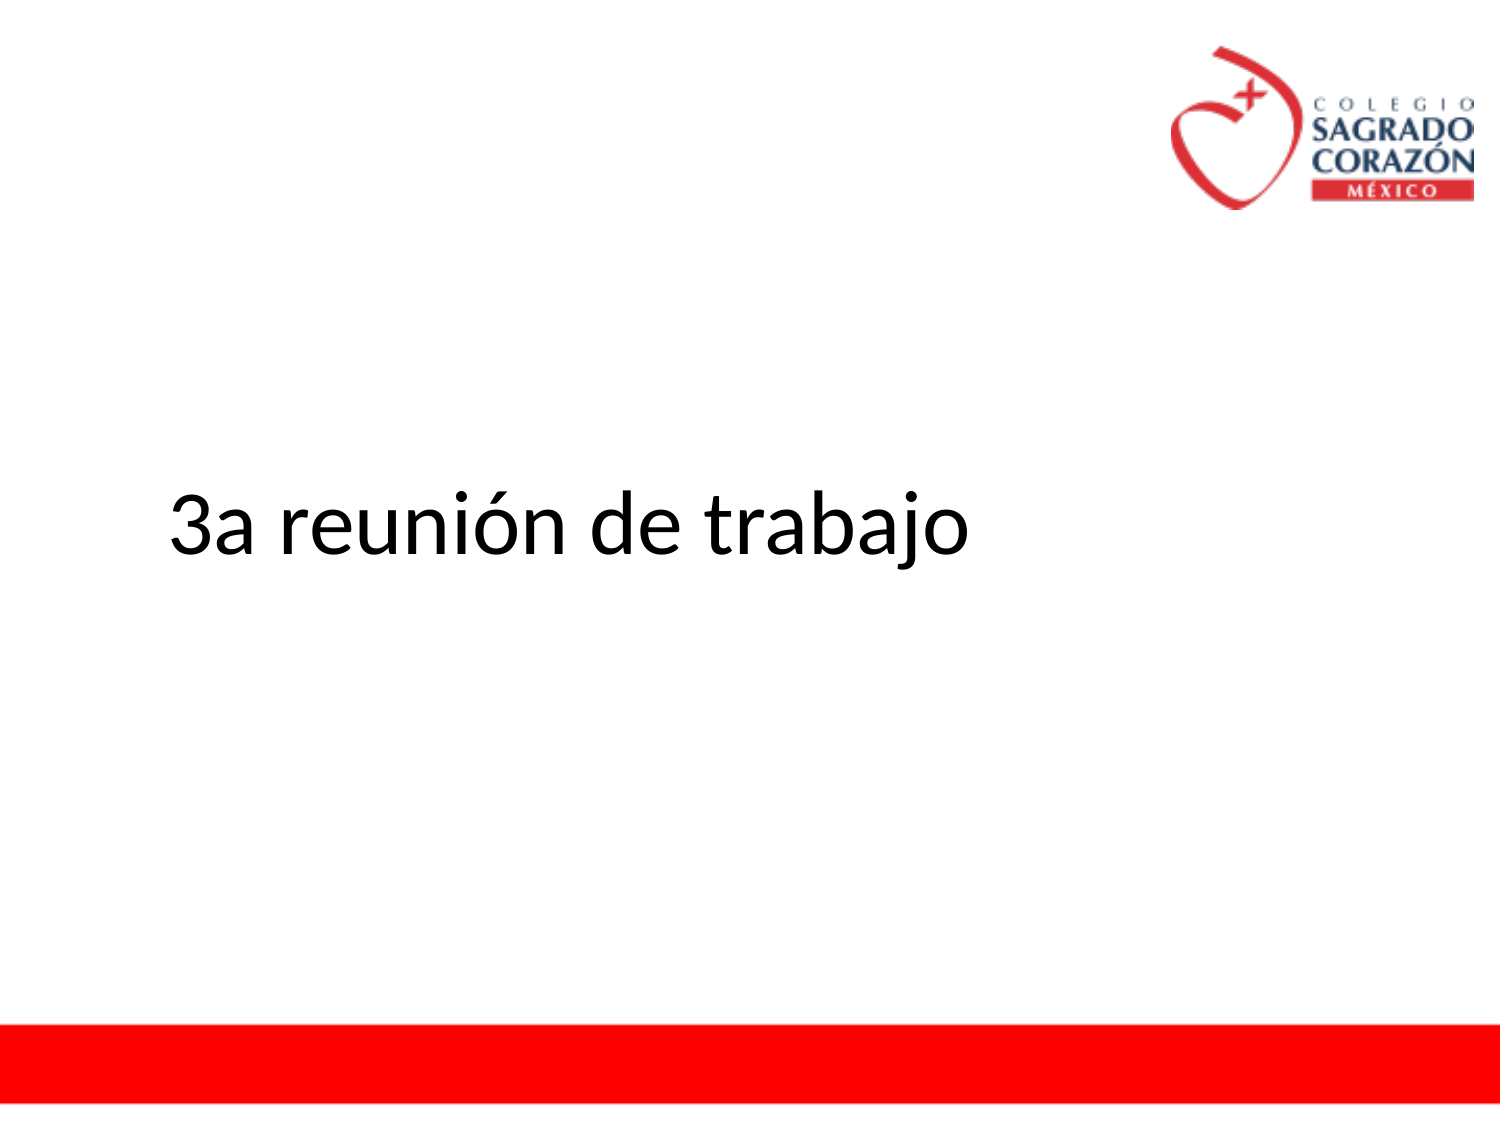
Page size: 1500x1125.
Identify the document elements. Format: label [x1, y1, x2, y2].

text_box [0, 24, 1500, 1123]
